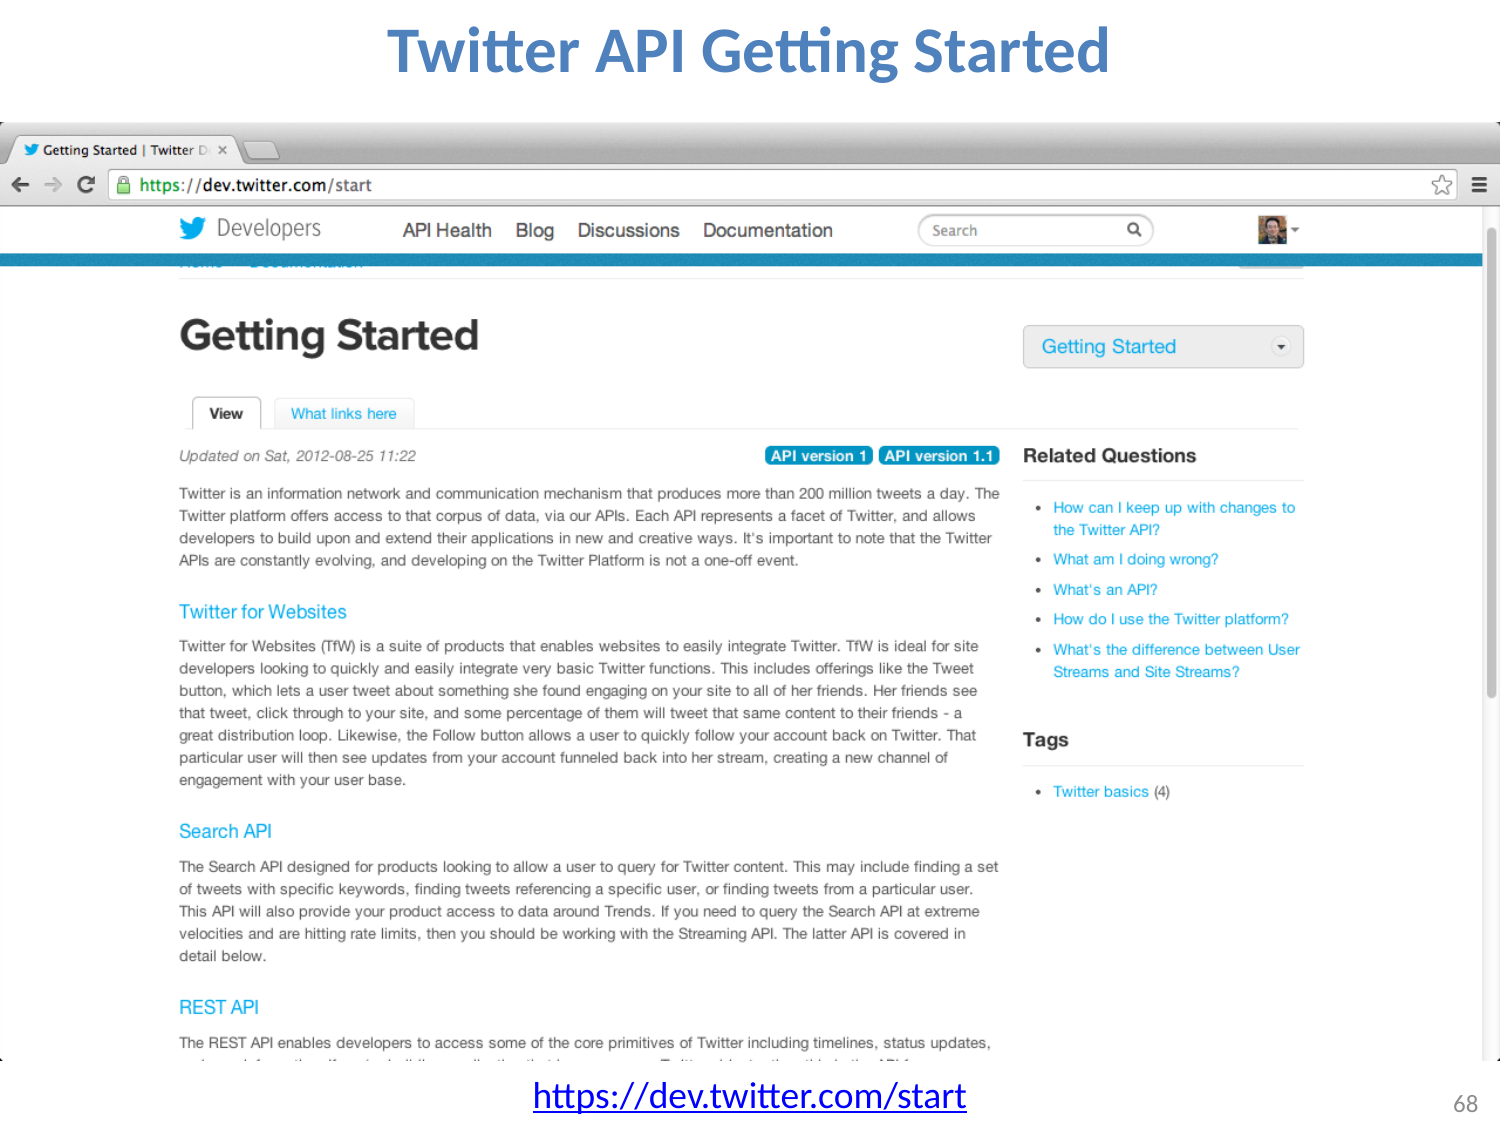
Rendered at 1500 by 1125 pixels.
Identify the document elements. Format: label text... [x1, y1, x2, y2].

picture [0, 122, 1500, 1061]
title Twitter API Getting Started [75, 0, 1425, 94]
text_box https://dev.twitter.com/start [517, 1067, 983, 1124]
slide_number 68 [1399, 1083, 1494, 1122]
